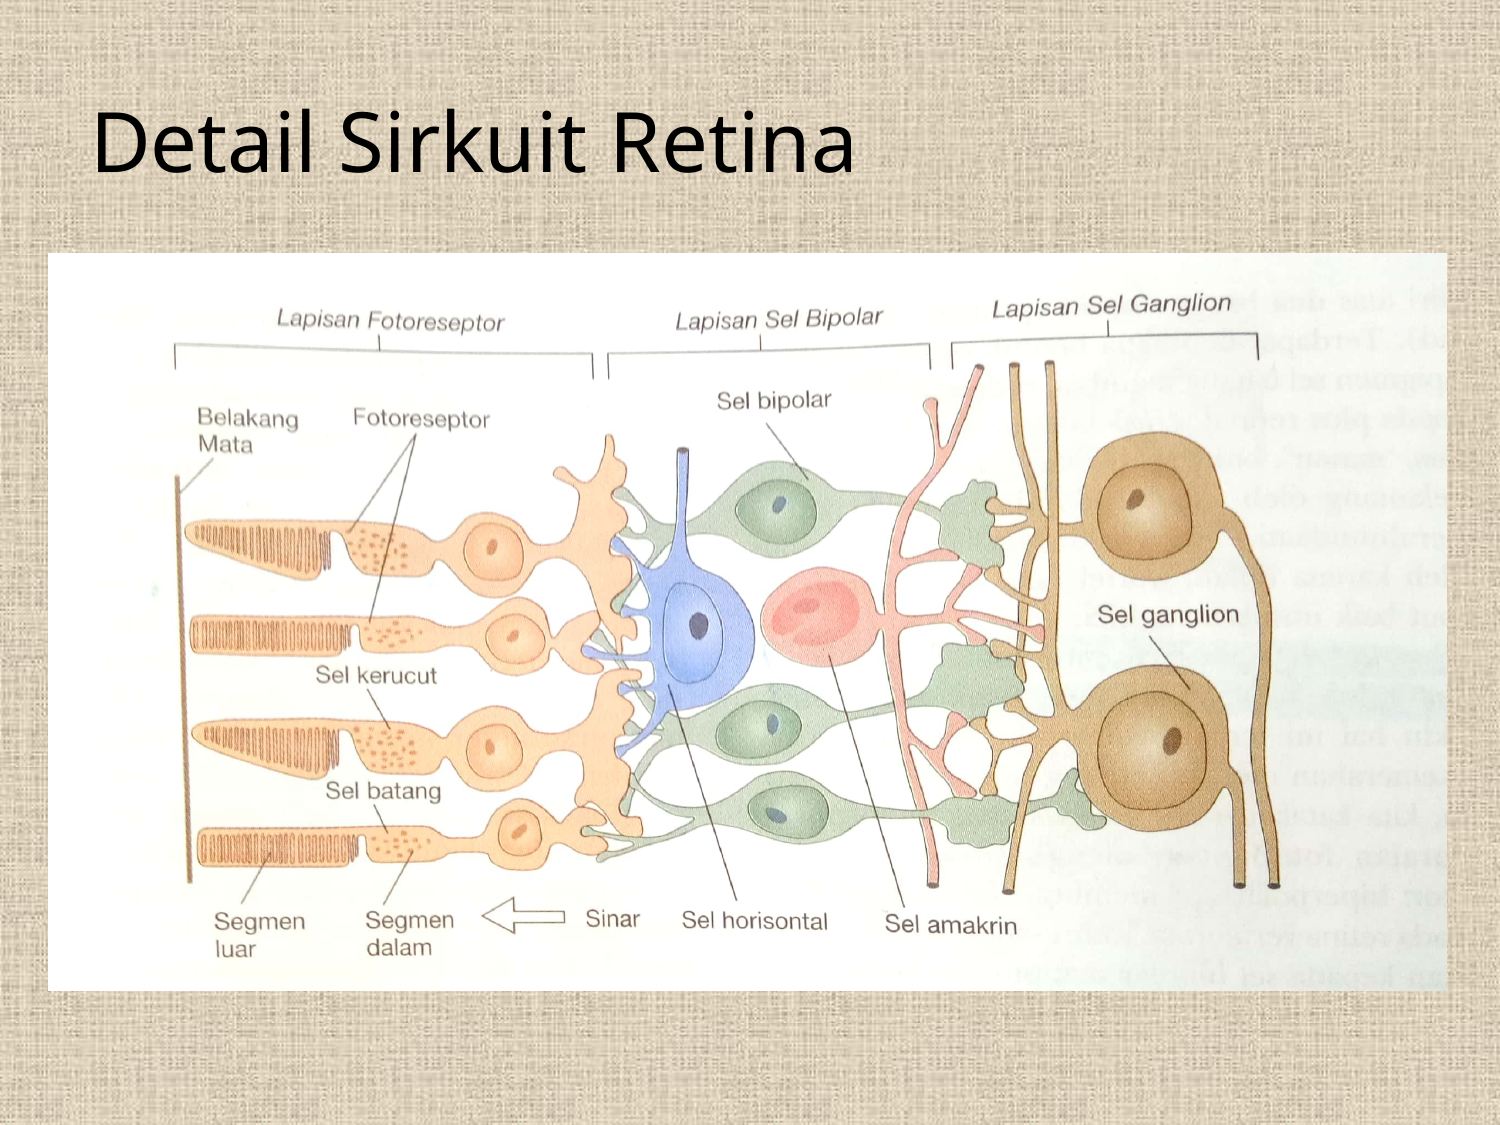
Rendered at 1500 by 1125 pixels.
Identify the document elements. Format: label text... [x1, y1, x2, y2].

picture [0, 0, 1500, 1125]
title Detail Sirkuit Retina [75, 45, 1425, 233]
